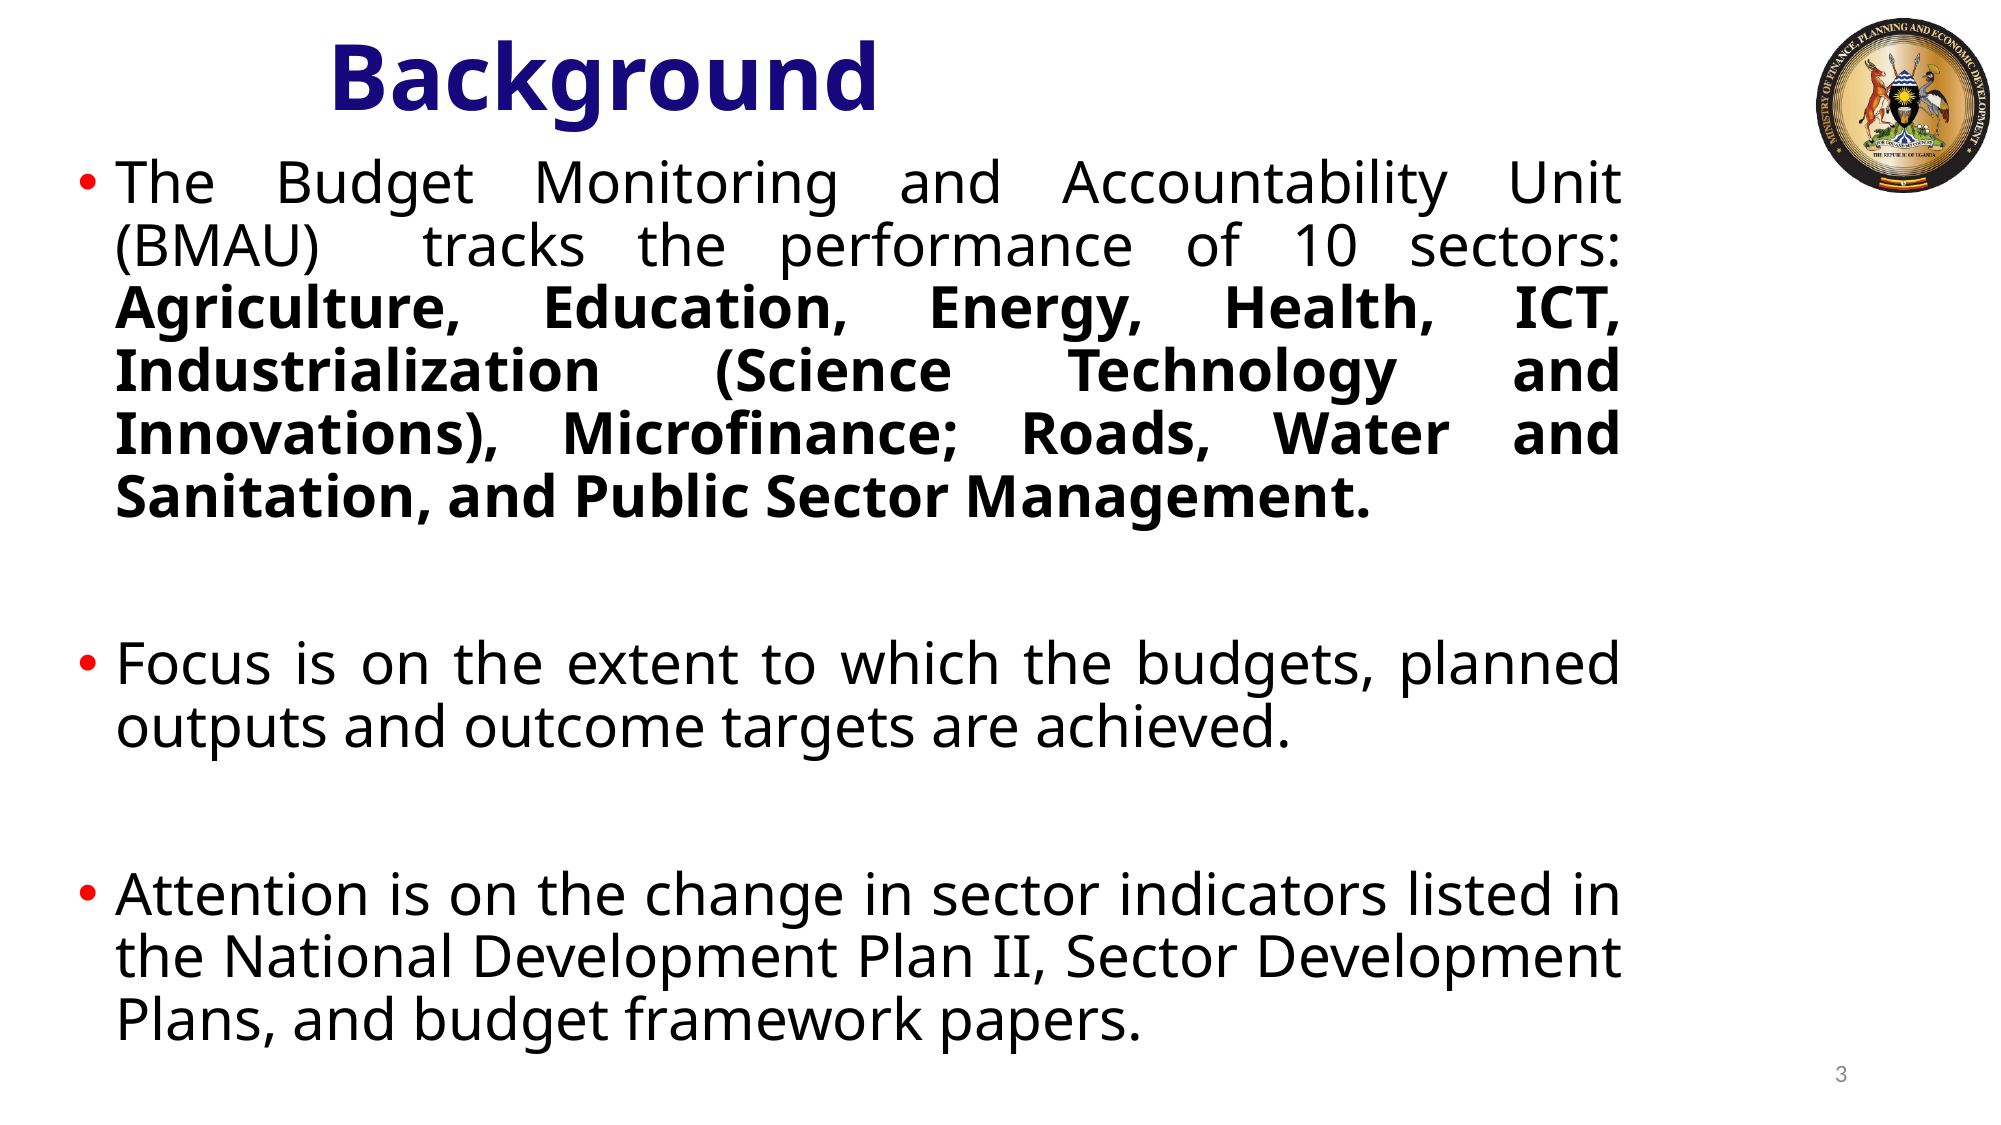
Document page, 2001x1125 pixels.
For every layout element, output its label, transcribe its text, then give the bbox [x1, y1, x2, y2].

list The Budget Monitoring and Accountability Unit (BMAU) tracks the performance of 10 sectors: Agriculture, Education, Energy, Health, ICT, Industrialization (Science Technology and Innovations), Microfinance; Roads, Water and Sanitation, and Public Sector Management. Focus is on the extent to which the budgets, planned outputs and outcome targets are achieved. Attention is on the change in sector indicators listed in the National Development Plan II, Sector Development Plans, and budget framework papers. [62, 145, 1638, 1063]
title Background [312, 11, 1519, 145]
slide_number 3 [1412, 1042, 1863, 1103]
picture [1815, 17, 1990, 193]
